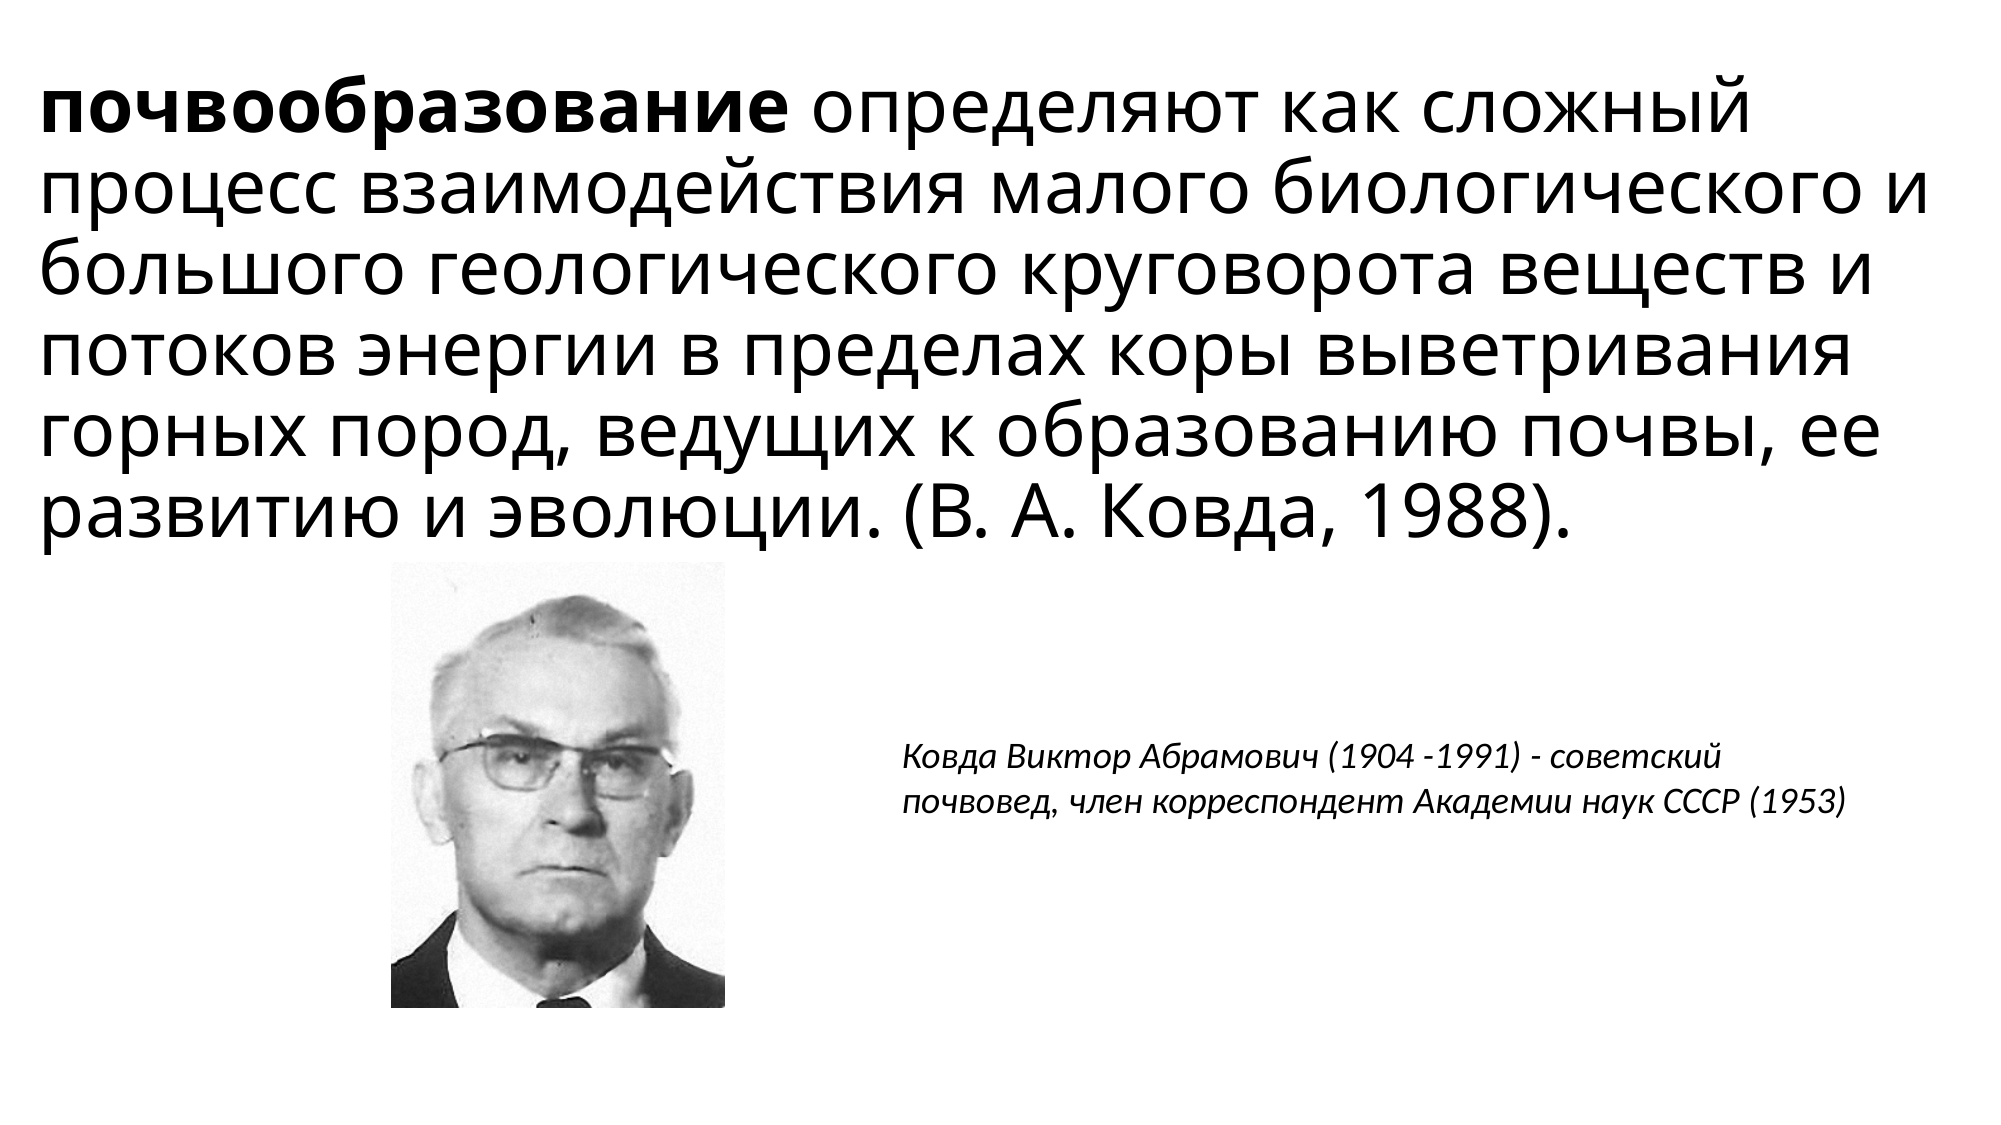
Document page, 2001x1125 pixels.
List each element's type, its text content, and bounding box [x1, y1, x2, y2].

text_box Ковда Виктор Абрамович (1904 -1991) - советский почвовед, член корреспондент Академии наук СССР (1953) [886, 724, 1887, 874]
title почвообразование определяют как сложный процесс взаимодействия малого биологического и большого геологического круговорота веществ и потоков энергии в пределах коры выветривания горных пород, ведущих к образованию почвы, ее развитию и эволюции. (В. А. Ковда, 1988). [23, 59, 1963, 563]
picture [391, 562, 725, 1008]
